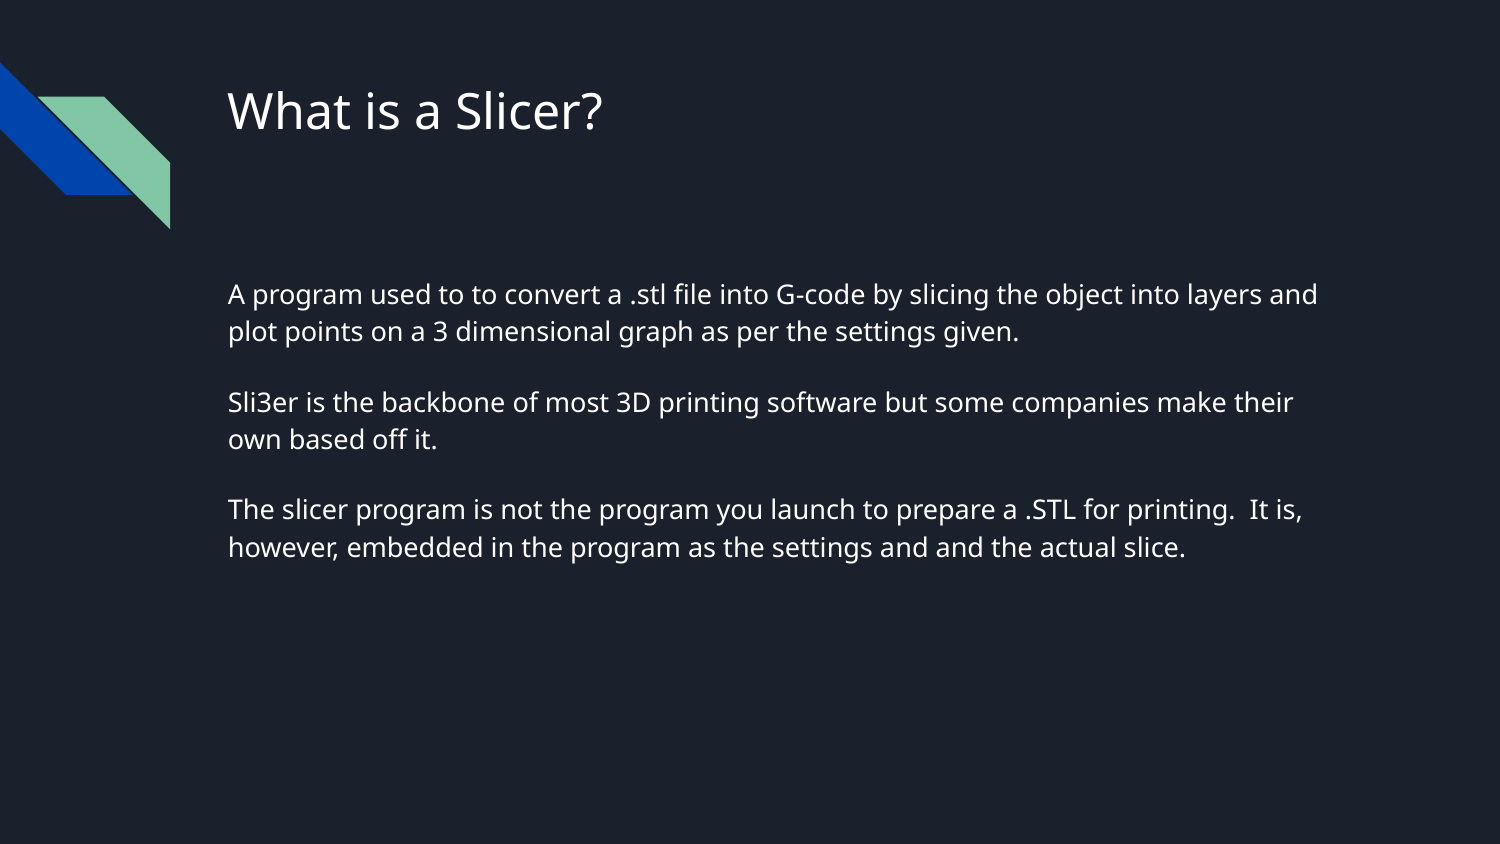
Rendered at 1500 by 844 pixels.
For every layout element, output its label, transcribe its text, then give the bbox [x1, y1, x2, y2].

title What is a Slicer? [212, 64, 1368, 215]
list A program used to to convert a .stl file into G-code by slicing the object into layers and plot points on a 3 dimensional graph as per the settings given. Sli3er is the backbone of most 3D printing software but some companies make their own based off it. The slicer program is not the program you launch to prepare a .STL for printing. It is, however, embedded in the program as the settings and and the actual slice. [212, 257, 1368, 735]
